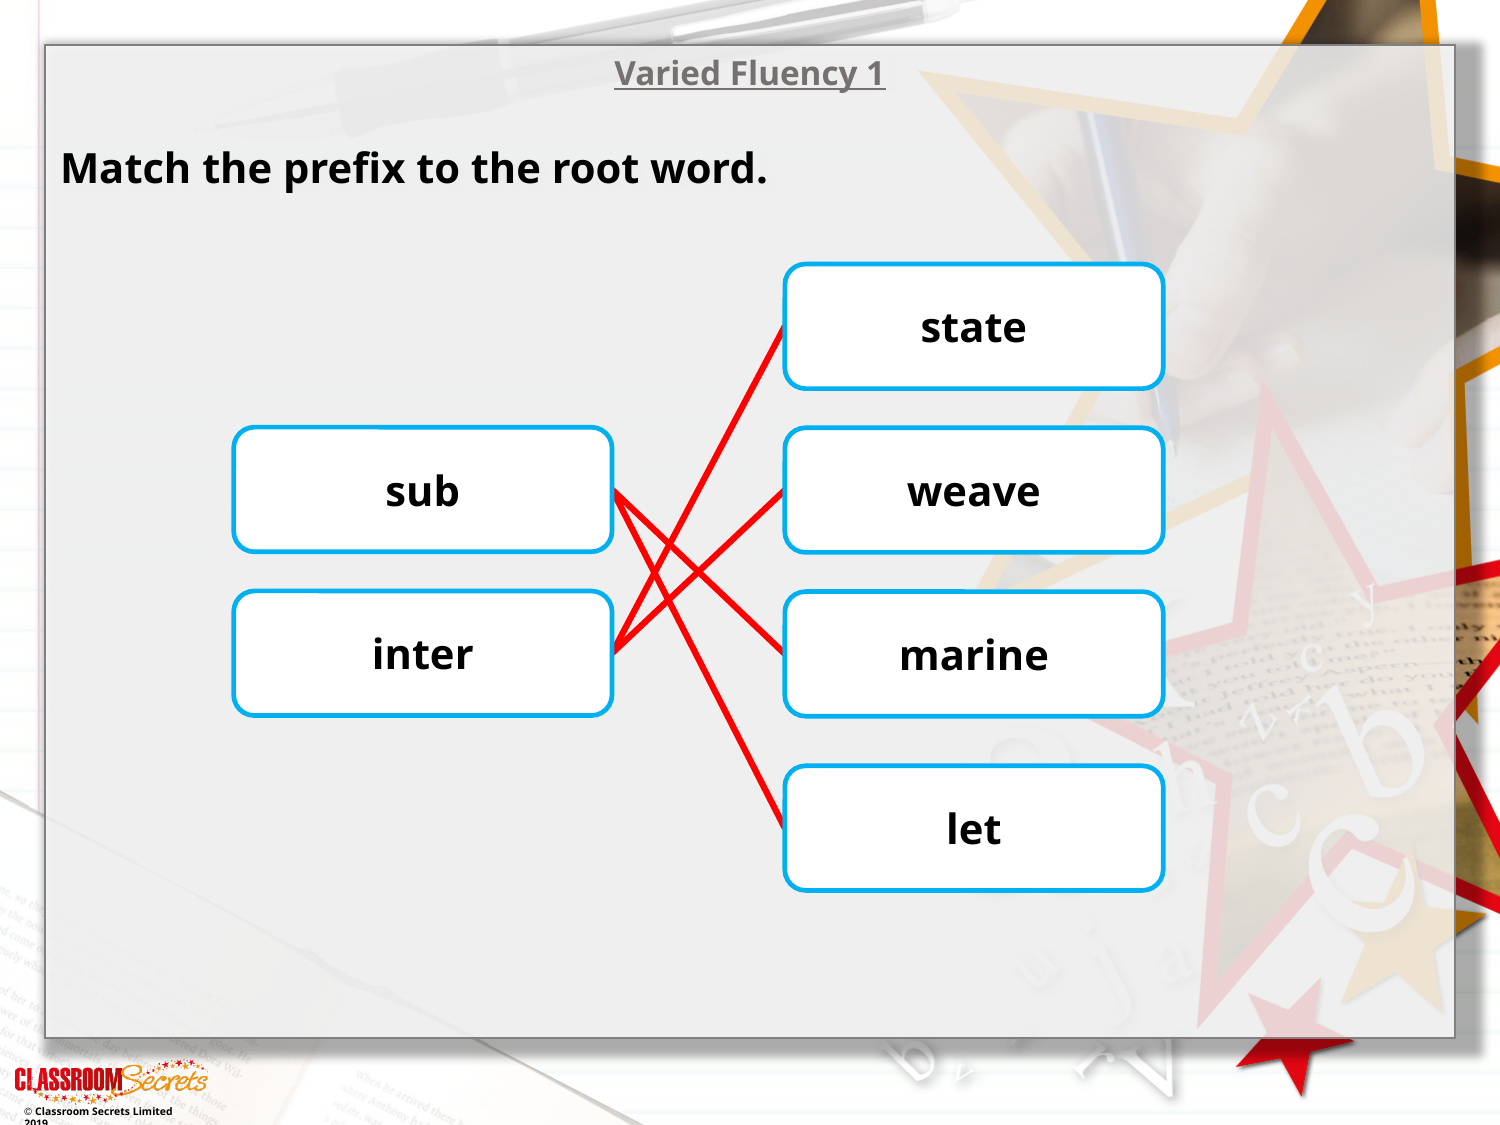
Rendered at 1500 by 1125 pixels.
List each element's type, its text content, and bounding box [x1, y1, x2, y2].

picture [0, 0, 1500, 1125]
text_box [9, 1058, 213, 1125]
text_box Varied Fluency 1 Match the prefix to the root word. [44, 44, 1456, 1039]
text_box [233, 264, 1164, 891]
